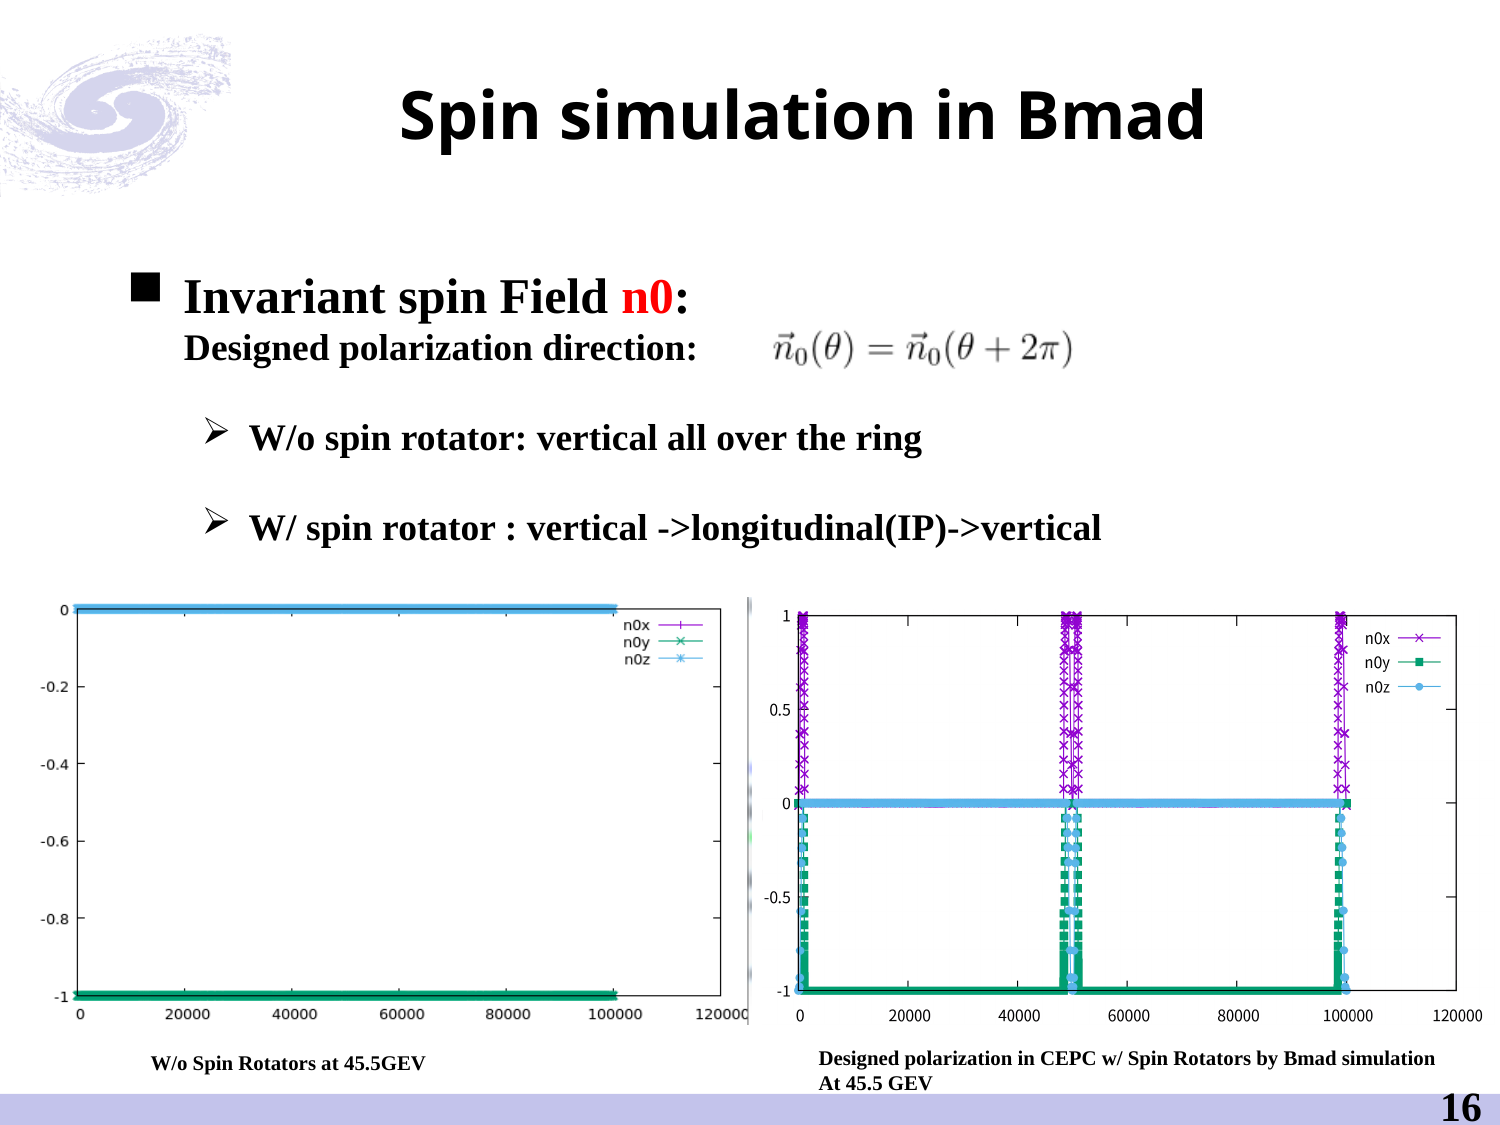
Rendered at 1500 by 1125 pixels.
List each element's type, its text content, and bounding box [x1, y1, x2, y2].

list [761, 609, 1495, 1025]
text_box Invariant spin Field n0: Designed polarization direction: W/o spin rotator: vertical all over the ring W/ spin rotator : vertical ->longitudinal(IP)->vertical [112, 256, 1447, 611]
picture [0, 27, 218, 197]
text_box W/o Spin Rotators at 45.5GEV [135, 1042, 780, 1083]
text_box Invariant spin Field n0: Designed polarization direction: W/o spin rotator: vertical all over the ring W/ spin rotator : vertical ->longitudinal(IP)->vertical [112, 1028, 1447, 1125]
picture [751, 309, 1079, 377]
title Spin simulation in Bmad [218, 18, 1390, 207]
text_box Designed polarization in CEPC w/ Spin Rotators by Bmad simulation At 45.5 GEV [803, 1037, 1500, 1102]
picture [29, 597, 753, 1025]
text_box 16 [1420, 1072, 1500, 1125]
